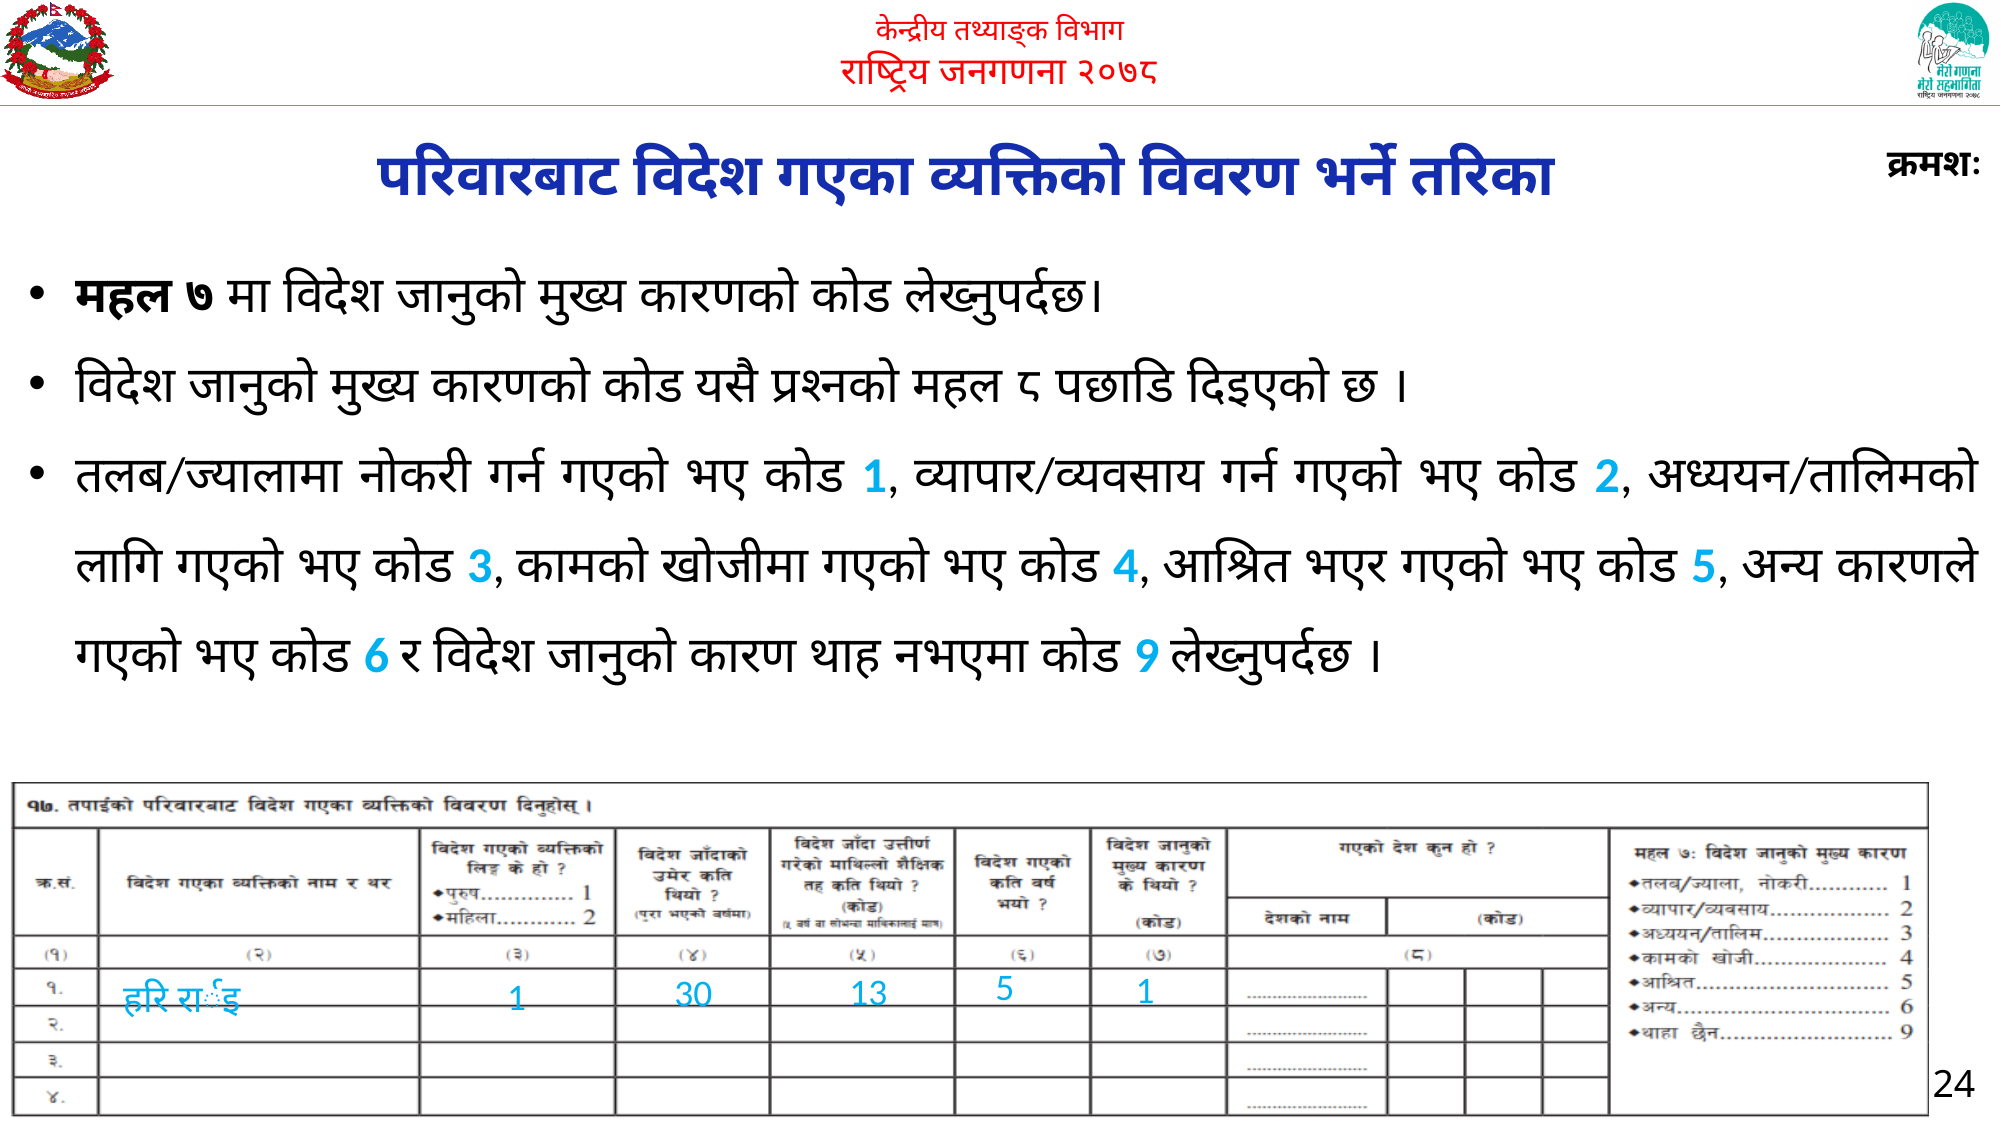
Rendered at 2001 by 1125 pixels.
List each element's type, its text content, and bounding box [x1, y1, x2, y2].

picture [1907, 0, 2000, 104]
text_box परिवारबाट विदेश गएका व्यक्तिको विवरण भर्ने तरिका [54, 145, 1879, 207]
text_box क्रमशः [1004, 131, 2000, 192]
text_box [7, 782, 1929, 1125]
text_box 24 [1929, 1052, 2000, 1125]
text_box महल ७ मा विदेश जानुको मुख्य कारणको कोड लेख्नुपर्दछ। विदेश जानुको मुख्य कारणको कोड यसै प्रश्नको महल ८ पछाडि दिइएको छ । तलब/ज्यालामा नोकरी गर्न गएको भए कोड 1, व्यापार/व्यवसाय गर्न गएको भए कोड 2, अध्ययन/तालिमको लागि गएको भए कोड 3, कामको खोजीमा गएको भए कोड 4, आश्रित भएर गएको भए कोड 5, अन्य कारणले गएको भए कोड 6 र विदेश जानुको कारण थाह नभएमा कोड 9 लेख्नुपर्दछ । [0, 232, 1979, 683]
picture [0, 2, 114, 99]
